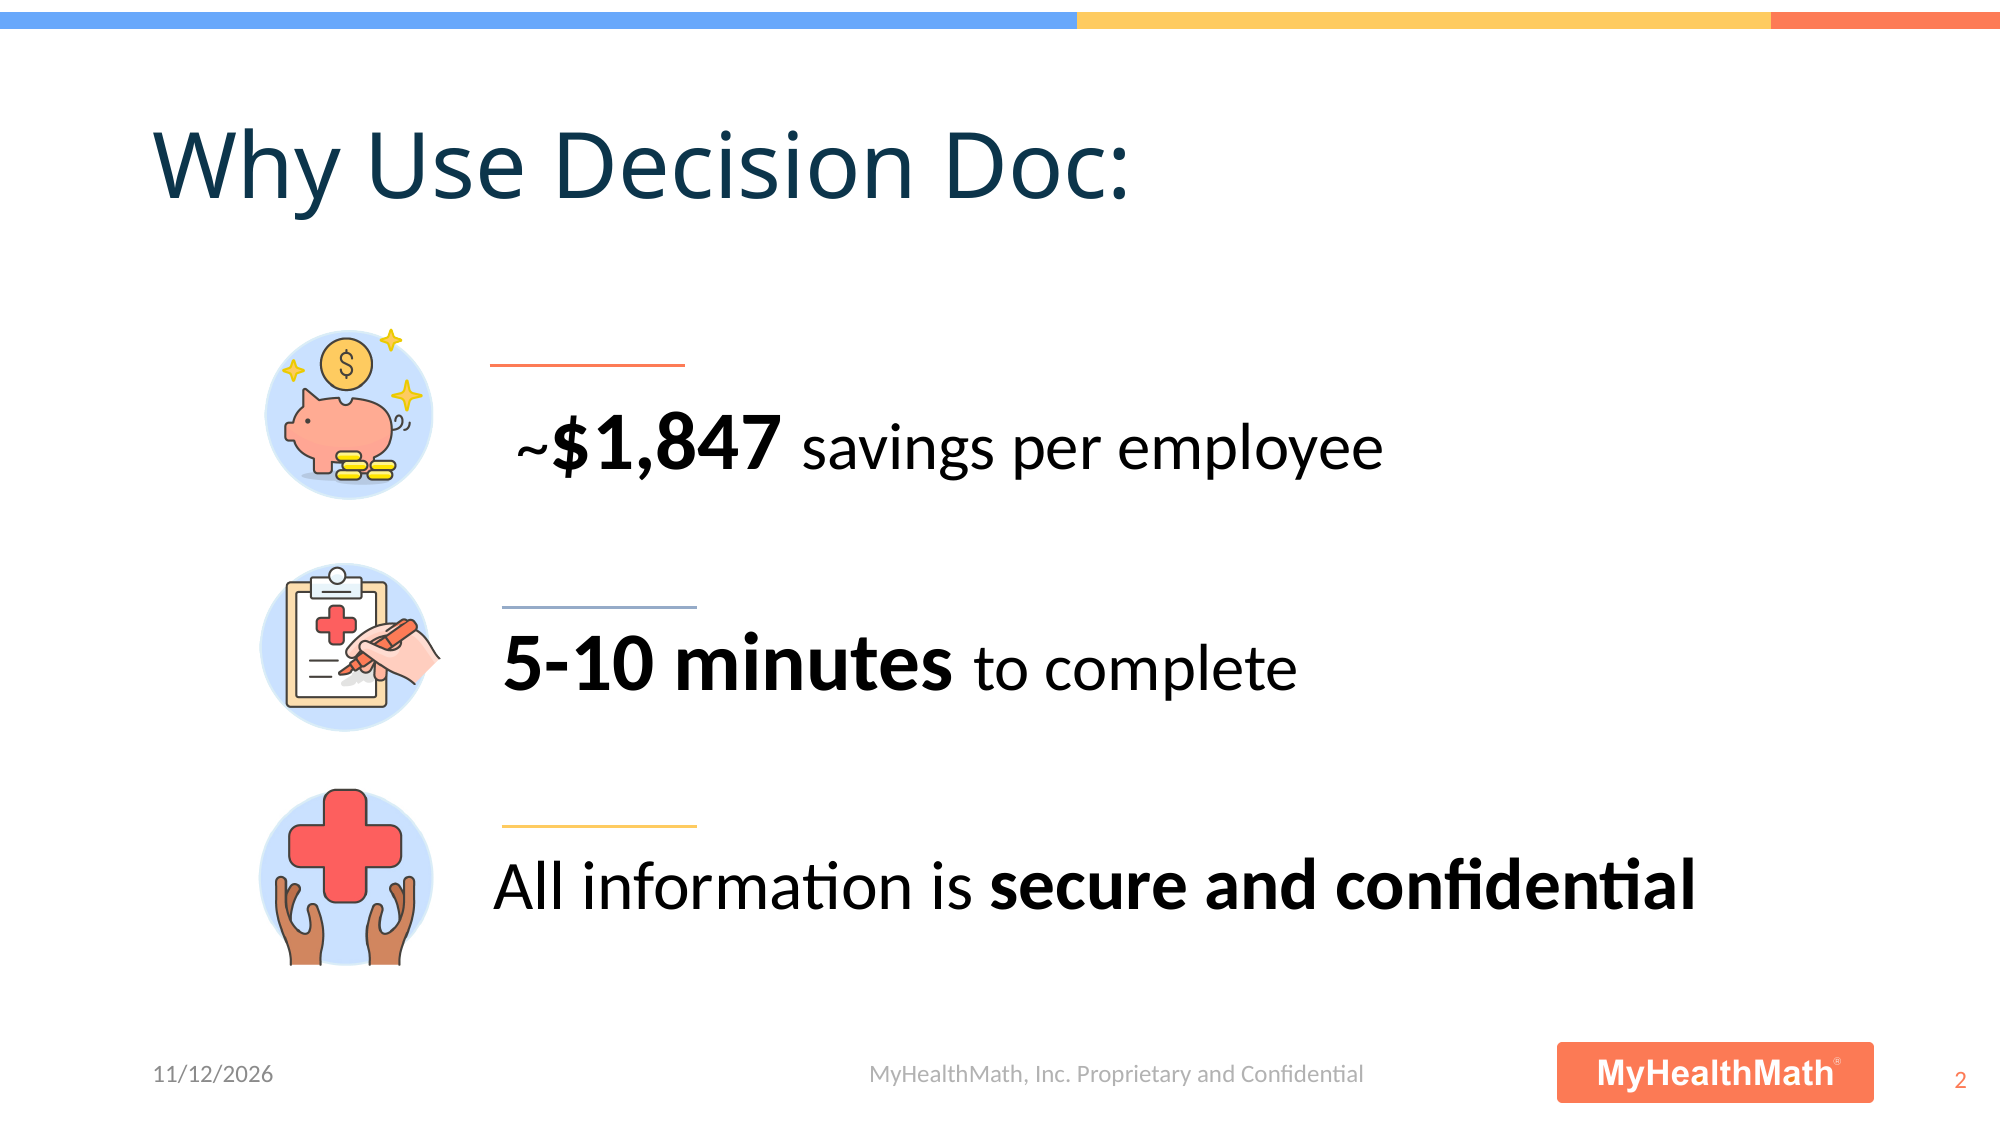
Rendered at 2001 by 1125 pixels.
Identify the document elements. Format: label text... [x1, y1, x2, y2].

footer MyHealthMath, Inc. Proprietary and Confidential [779, 1042, 1455, 1103]
picture [1557, 1042, 1874, 1048]
text_box 5-10 minutes to complete [487, 610, 1580, 726]
title Why Use Decision Doc: [137, 59, 1863, 278]
picture [264, 328, 434, 500]
text_box ~$1,847 savings per employee [501, 389, 1492, 505]
list [137, 304, 988, 1016]
picture [259, 562, 441, 732]
text_box All information is secure and confidential [478, 838, 1718, 954]
picture [257, 788, 434, 966]
slide_number 2 [1532, 1048, 1983, 1108]
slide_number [137, 1042, 588, 1103]
